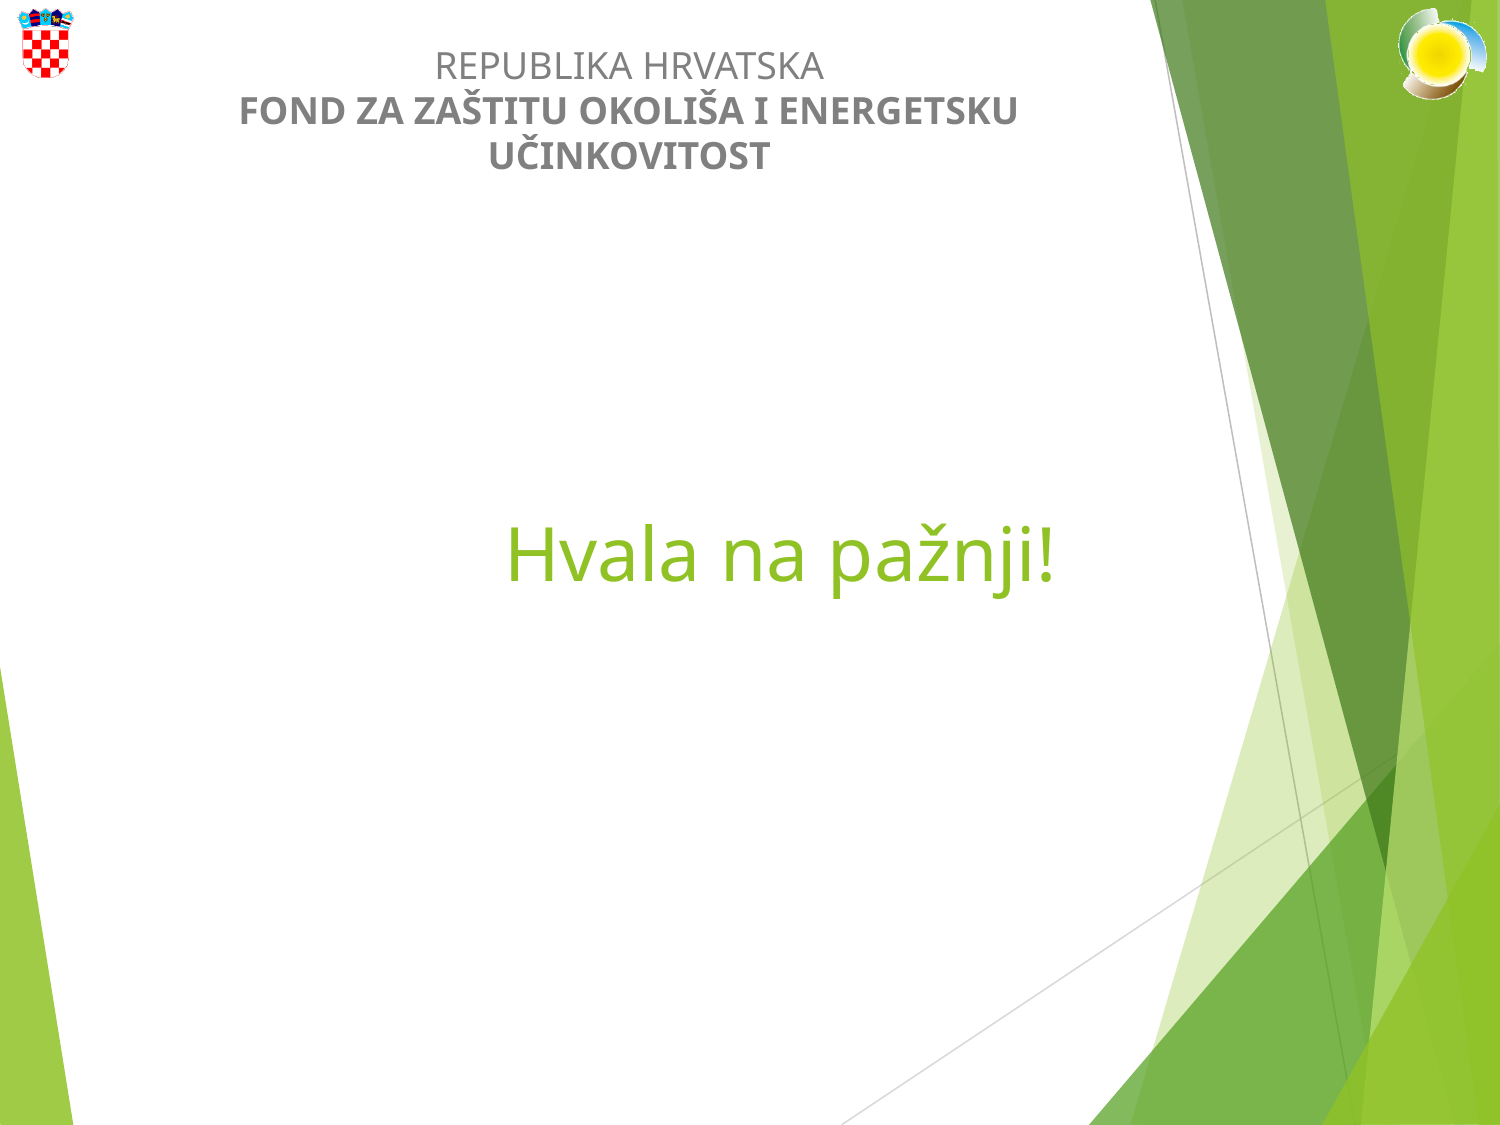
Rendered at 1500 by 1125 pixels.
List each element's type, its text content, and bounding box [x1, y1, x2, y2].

picture [17, 7, 74, 78]
title Hvala na pažnji! [94, 408, 1136, 709]
text_box REPUBLIKA HRVATSKA FOND ZA ZAŠTITU OKOLIŠA I ENERGETSKU UČINKOVITOST [88, 19, 1171, 185]
picture [1397, 7, 1487, 100]
